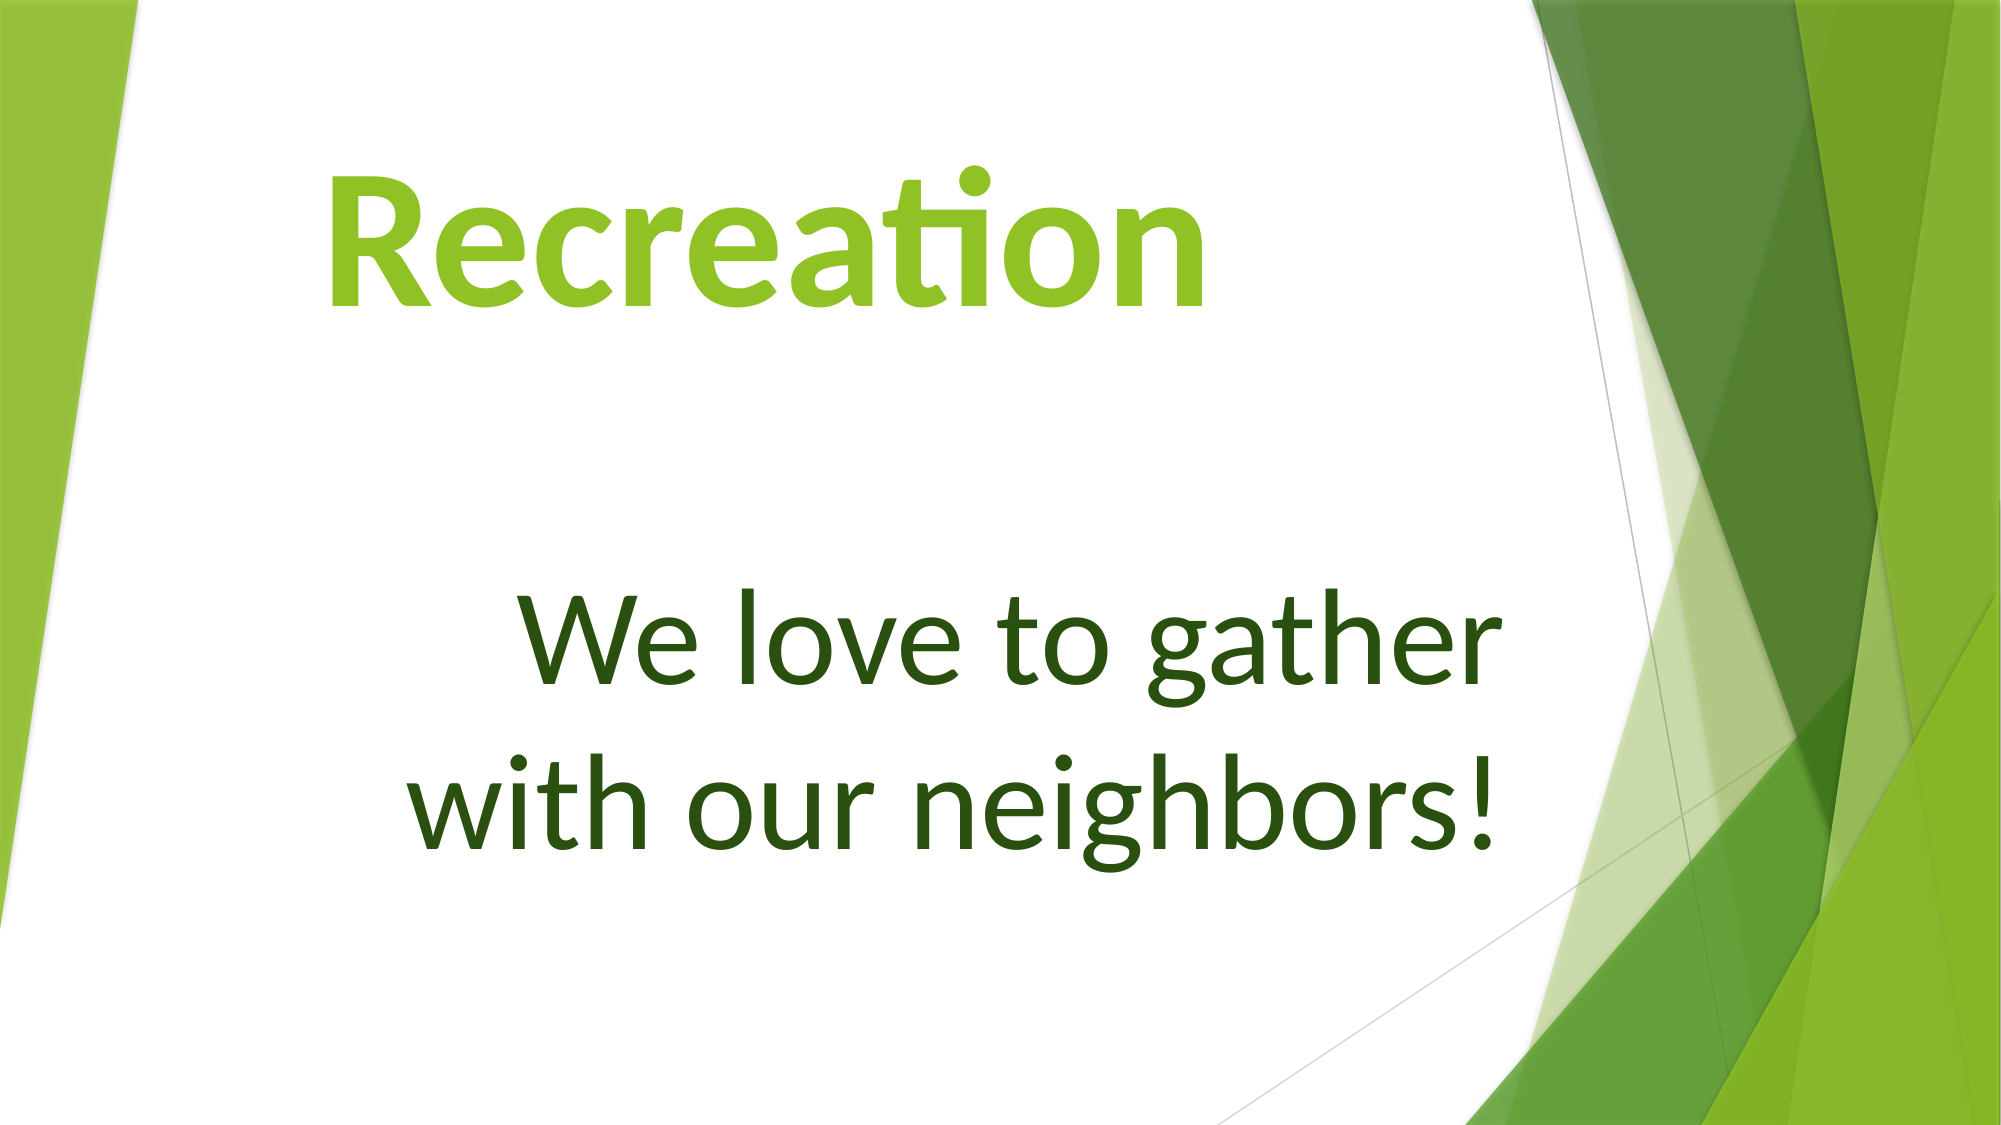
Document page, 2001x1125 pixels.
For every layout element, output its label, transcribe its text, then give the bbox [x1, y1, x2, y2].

subtitle We love to gather with our neighbors! [247, 539, 1522, 720]
title Recreation [132, 83, 1229, 354]
